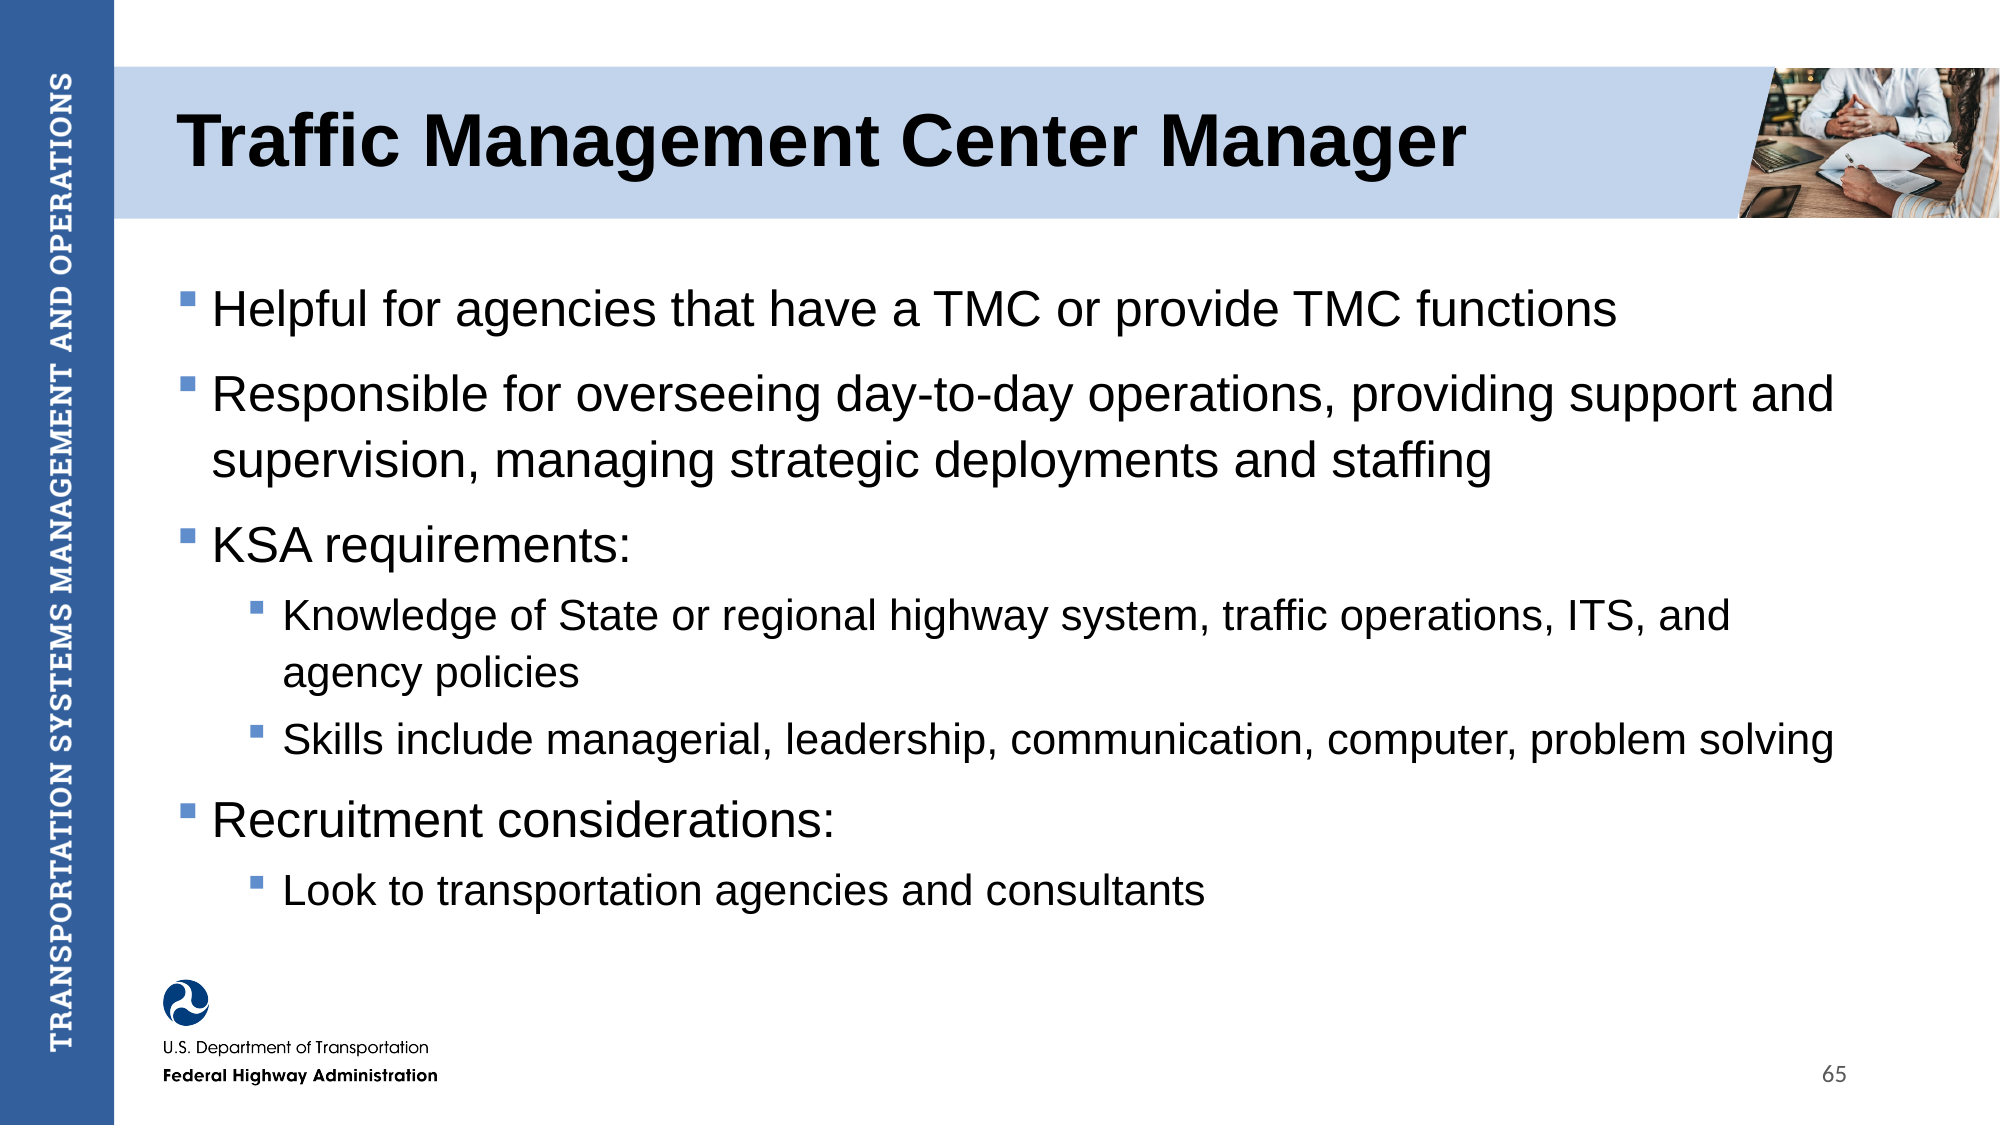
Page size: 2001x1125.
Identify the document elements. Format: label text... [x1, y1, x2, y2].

picture [1739, 68, 2000, 218]
picture [46, 64, 109, 1061]
picture [161, 977, 439, 1088]
slide_number 65 [1412, 1042, 1863, 1103]
title Traffic Management Center Manager [161, 94, 1638, 178]
list Helpful for agencies that have a TMC or provide TMC functions Responsible for overseeing day-to-day operations, providing support and supervision, managing strategic deployments and staffing KSA requirements: Knowledge of State or regional highway system, traffic operations, ITS, and agency policies Skills include managerial, leadership, communication, computer, problem solving Recruitment considerations: Look to transportation agencies and consultants [161, 261, 1863, 976]
